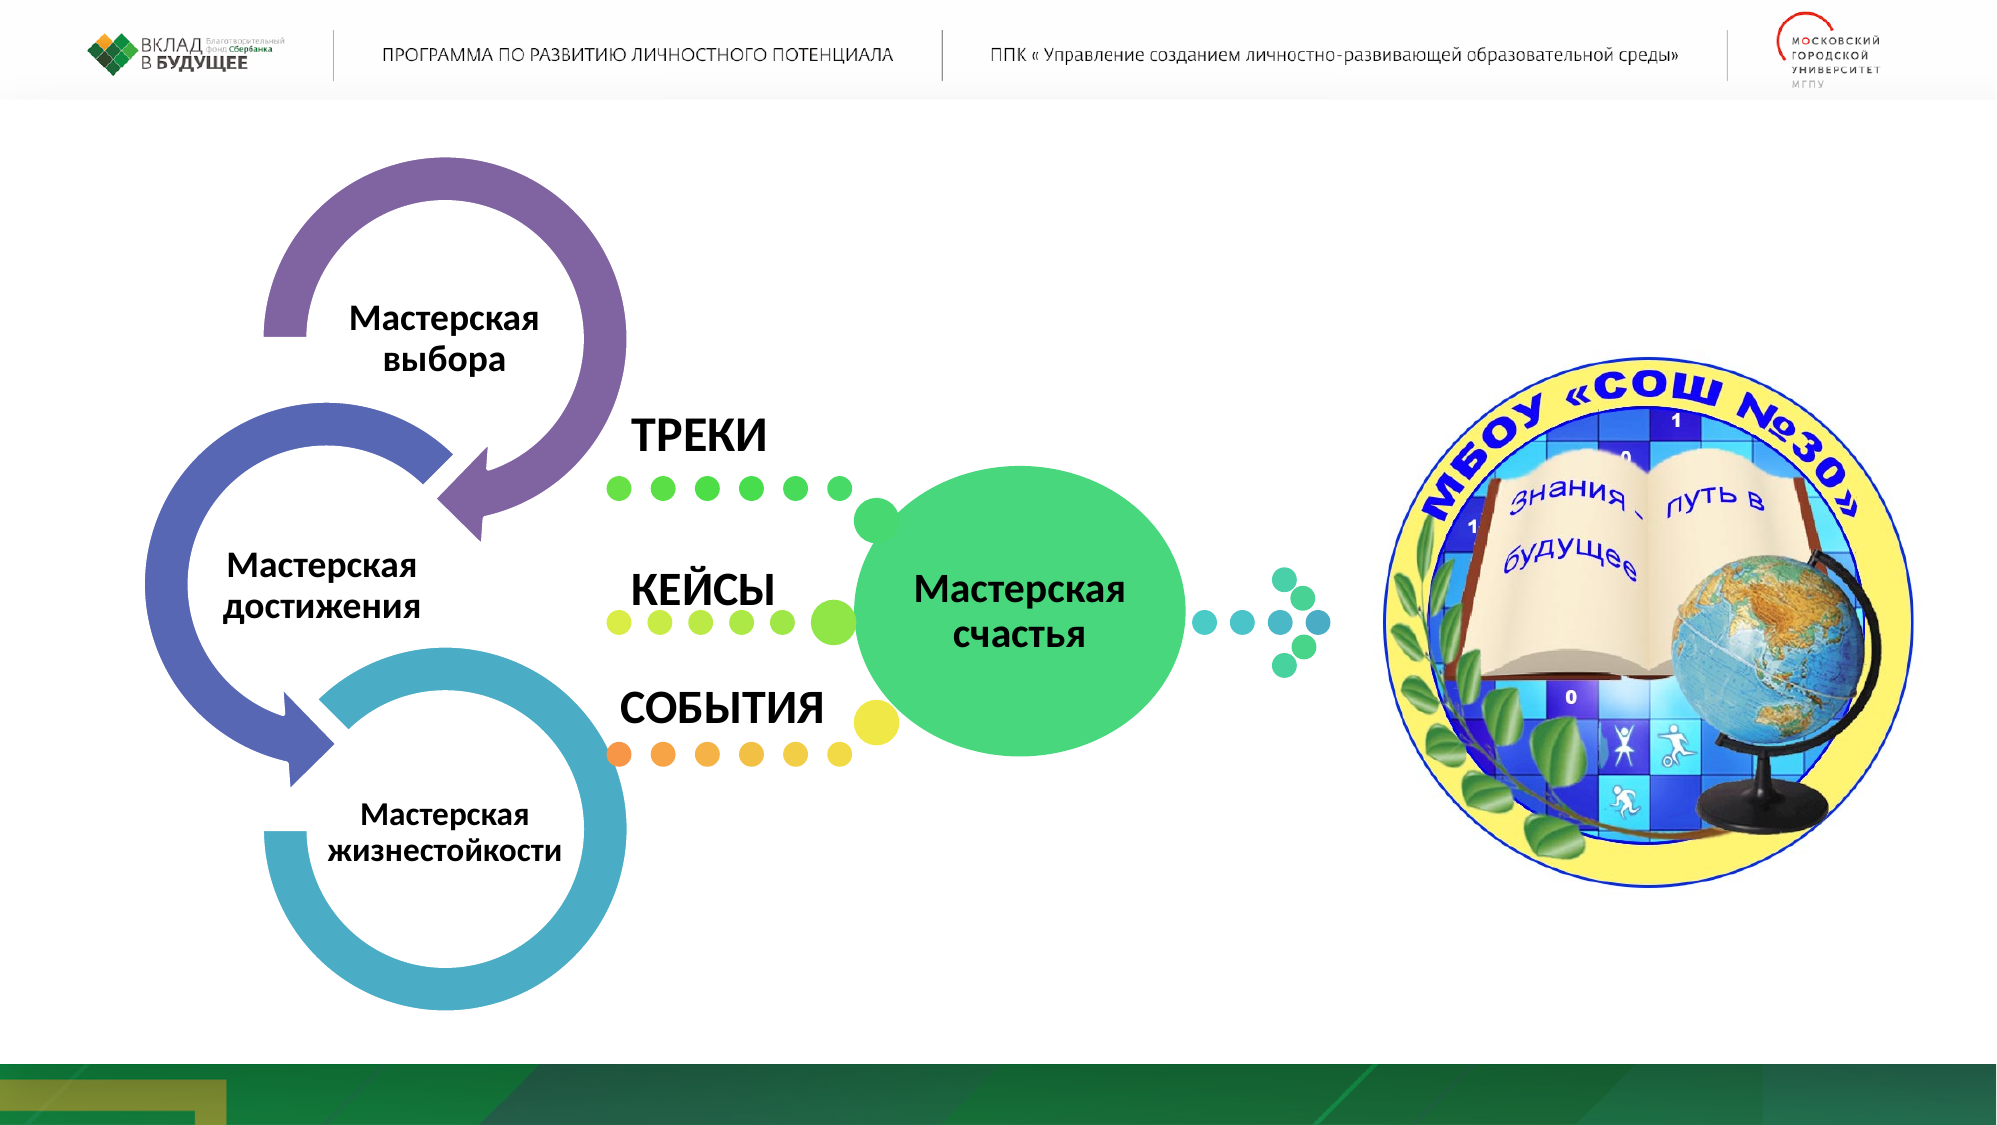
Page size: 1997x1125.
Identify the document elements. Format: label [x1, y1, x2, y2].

picture [0, 0, 1997, 1125]
text_box [608, 207, 1330, 983]
text_box [0, 125, 849, 1013]
